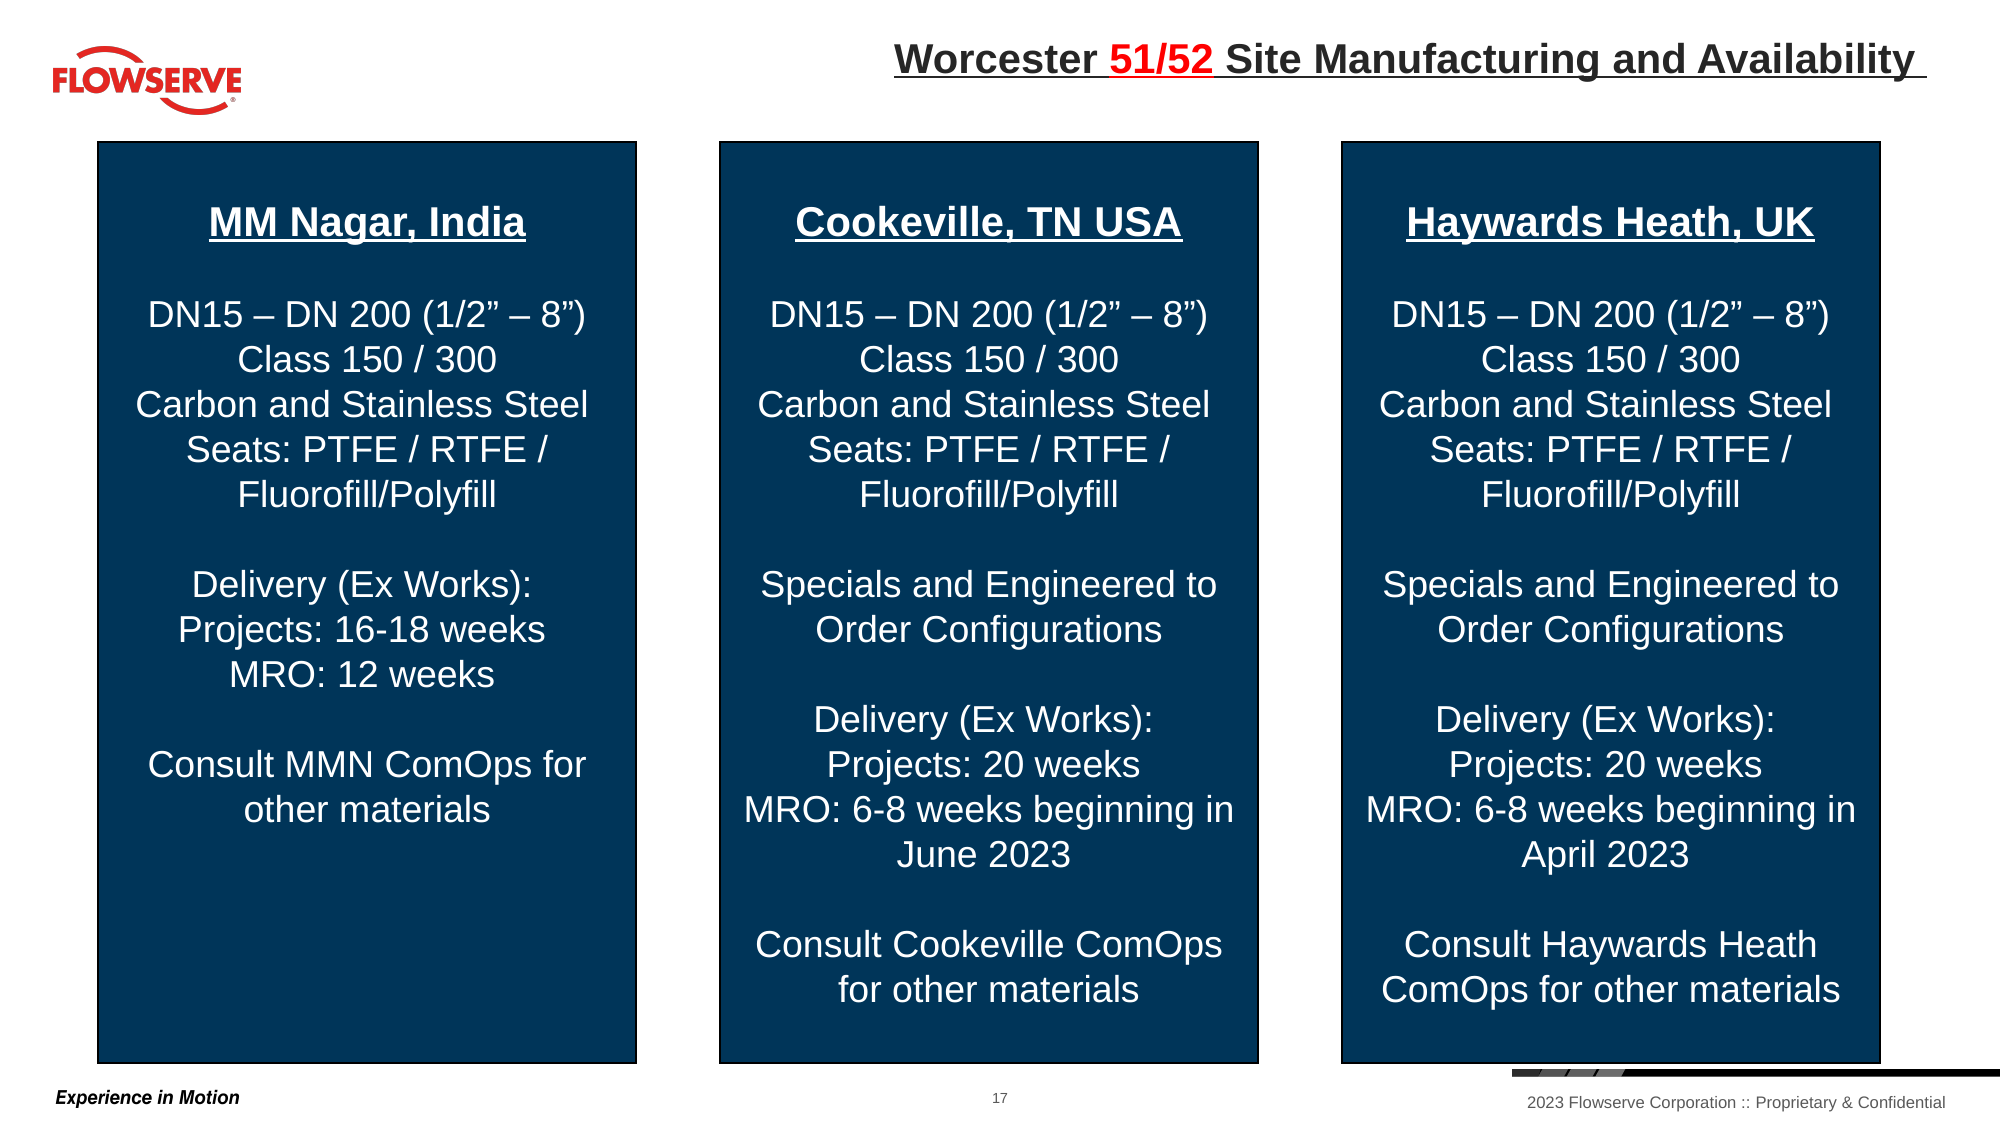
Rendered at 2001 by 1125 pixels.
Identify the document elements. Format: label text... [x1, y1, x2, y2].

picture [53, 1088, 241, 1108]
text_box MM Nagar, India DN15 – DN 200 (1/2” – 8”) Class 150 / 300 Carbon and Stainless Steel Seats: PTFE / RTFE / Fluorofill/Polyfill Delivery (Ex Works): Projects: 16-18 weeks MRO: 12 weeks Consult MMN ComOps for other materials [97, 141, 637, 1064]
text_box Cookeville, TN USA DN15 – DN 200 (1/2” – 8”) Class 150 / 300 Carbon and Stainless Steel Seats: PTFE / RTFE / Fluorofill/Polyfill Specials and Engineered to Order Configurations Delivery (Ex Works): Projects: 20 weeks MRO: 6-8 weeks beginning in June 2023 Consult Cookeville ComOps for other materials [719, 141, 1259, 1064]
picture [53, 46, 241, 115]
title Worcester 51/52 Site Manufacturing and Availability [305, 0, 1942, 162]
text_box Haywards Heath, UK DN15 – DN 200 (1/2” – 8”) Class 150 / 300 Carbon and Stainless Steel Seats: PTFE / RTFE / Fluorofill/Polyfill Specials and Engineered to Order Configurations Delivery (Ex Works): Projects: 20 weeks MRO: 6-8 weeks beginning in April 2023 Consult Haywards Heath ComOps for other materials [1341, 141, 1881, 1064]
slide_number 17 [974, 1071, 1026, 1125]
